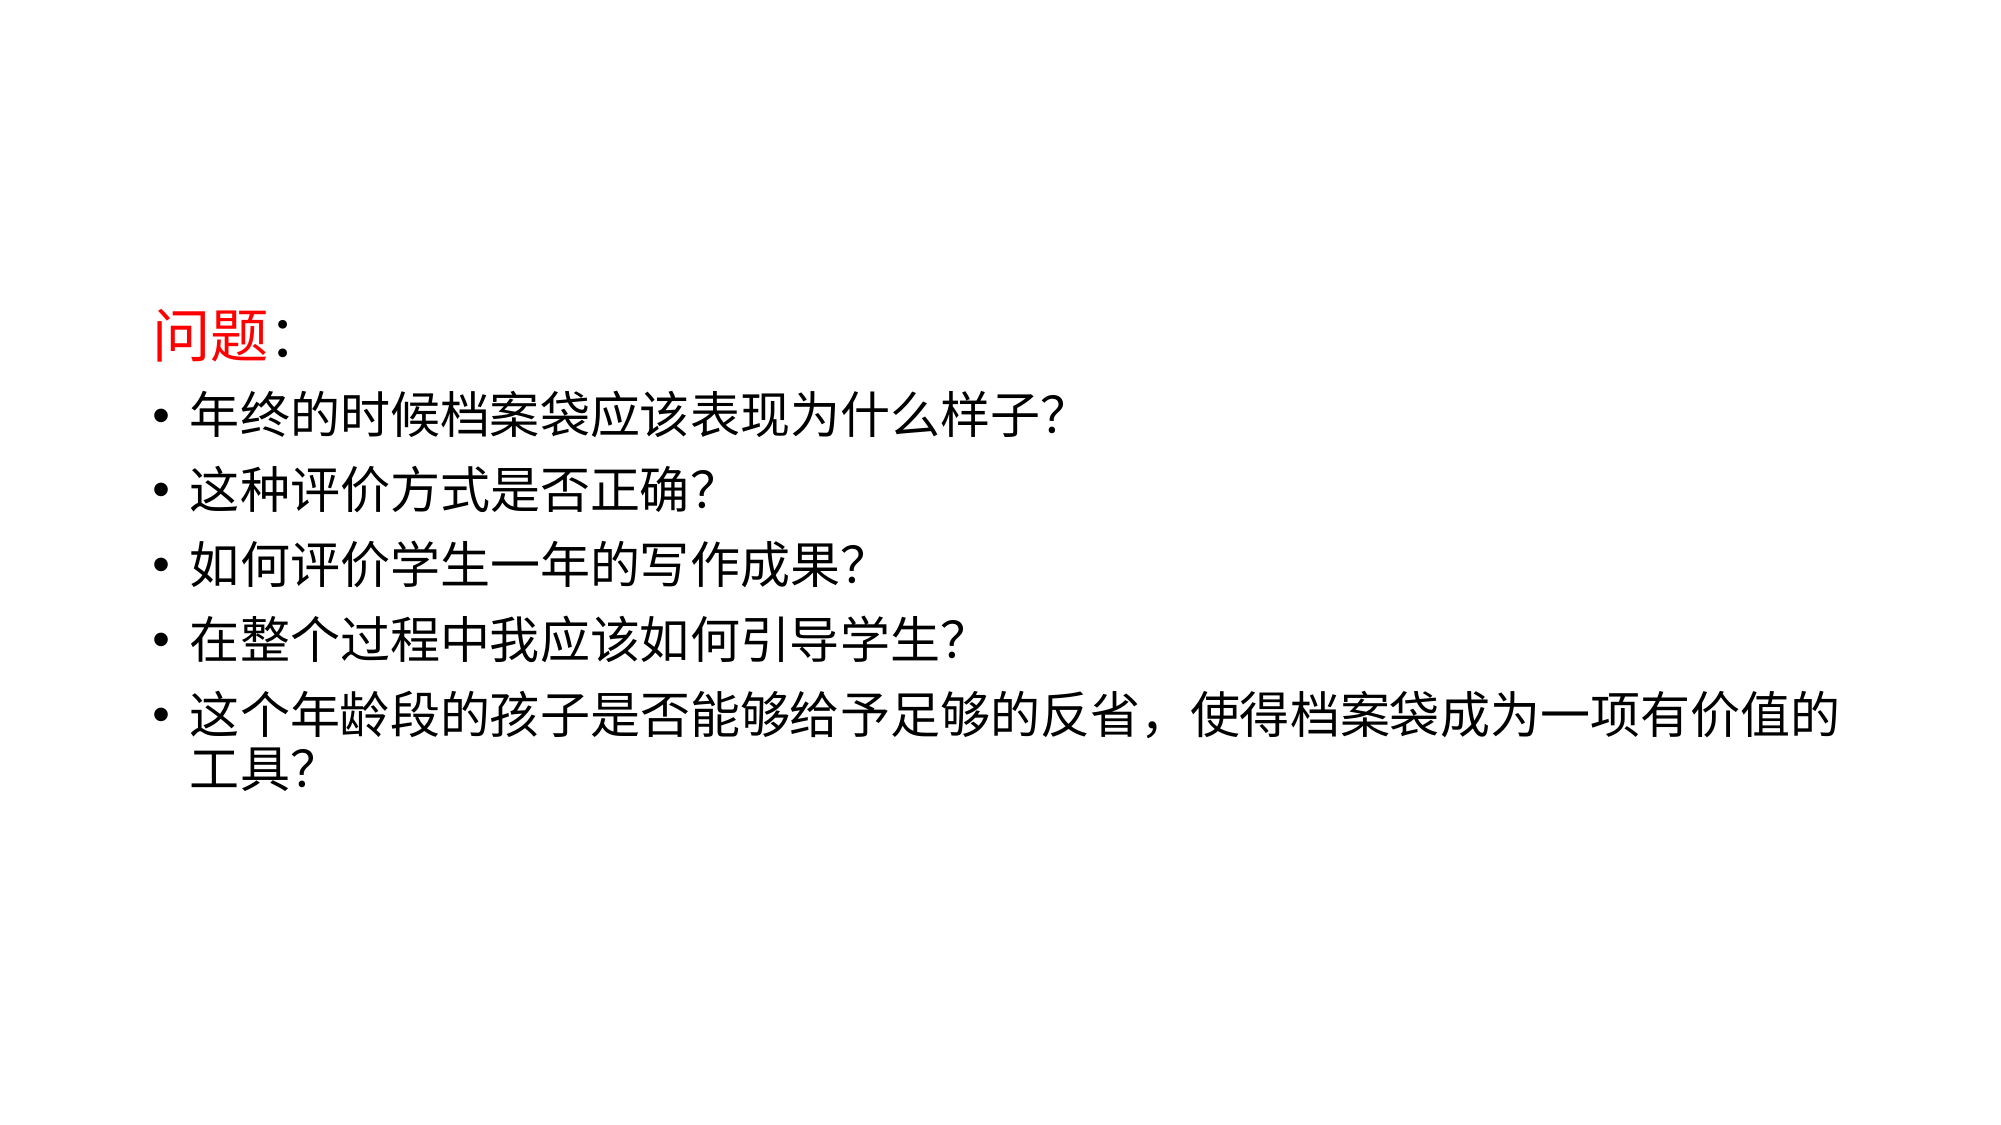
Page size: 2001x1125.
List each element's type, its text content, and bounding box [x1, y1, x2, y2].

list 问题： 年终的时候档案袋应该表现为什么样子？ 这种评价方式是否正确？ 如何评价学生一年的写作成果？ 在整个过程中我应该如何引导学生？ 这个年龄段的孩子是否能够给予足够的反省，使得档案袋成为一项有价值的工具？ [137, 299, 1863, 1014]
